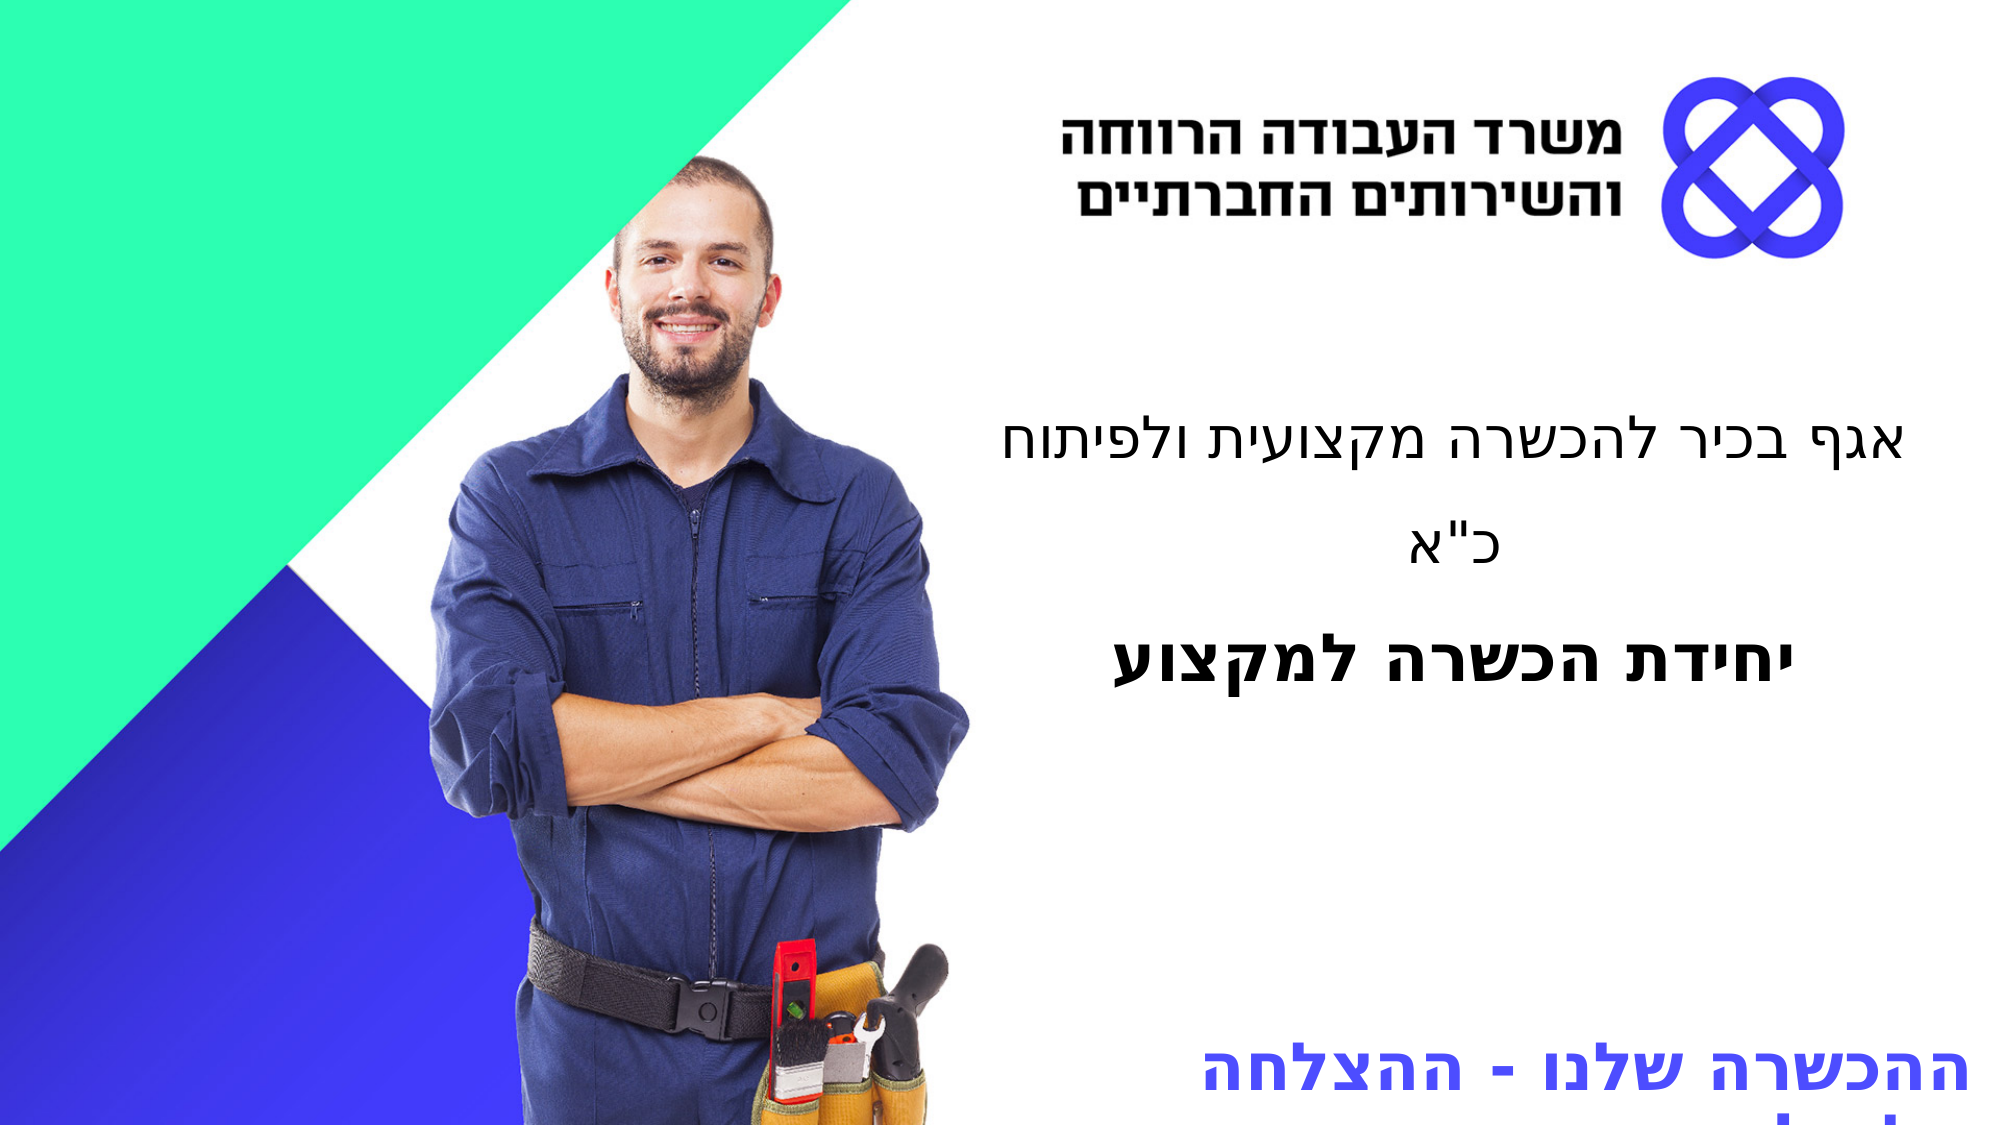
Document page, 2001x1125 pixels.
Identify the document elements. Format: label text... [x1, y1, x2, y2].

subtitle אגף בכיר להכשרה מקצועית ולפיתוח כ"א יחידת הכשרה למקצוע [953, 357, 1955, 611]
picture [0, 0, 2001, 1125]
title ההכשרה שלנו - ההצלחה שלכם! [966, 1025, 1989, 1118]
